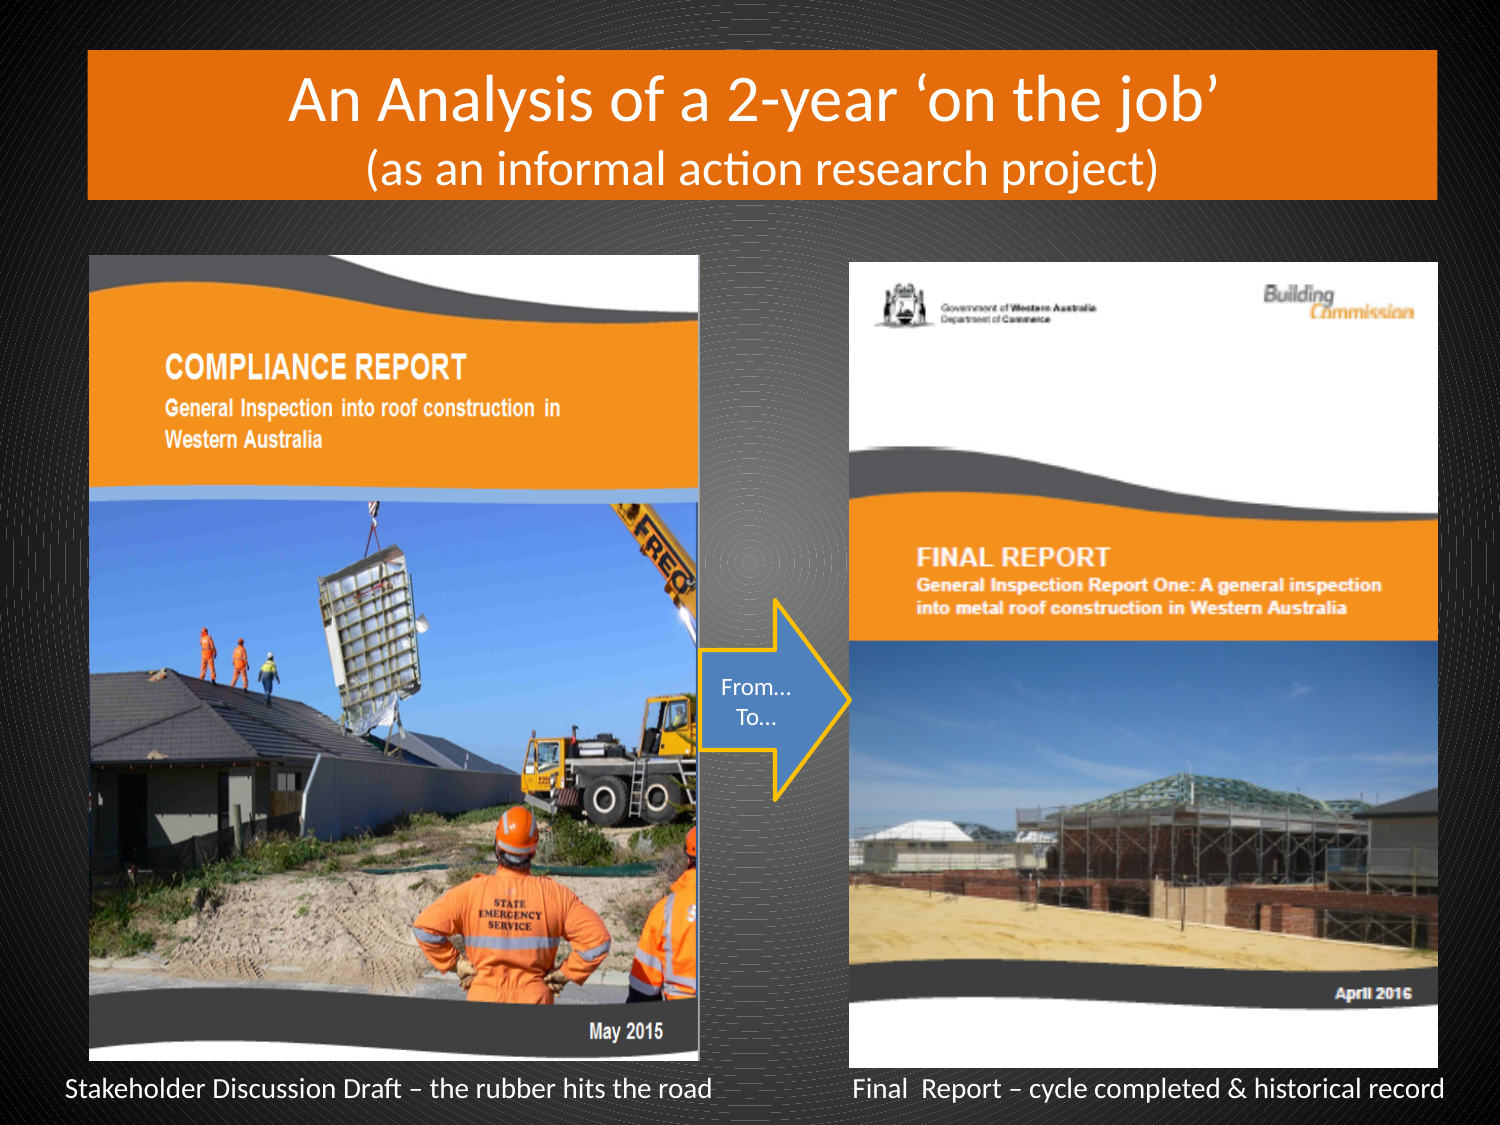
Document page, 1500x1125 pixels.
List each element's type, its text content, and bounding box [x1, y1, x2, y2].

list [89, 254, 701, 1061]
title An Analysis of a 2-year ‘on the job’ (as an informal action research project) [87, 50, 1438, 200]
text_box Stakeholder Discussion Draft – the rubber hits the road [50, 1062, 750, 1113]
text_box From… To… [705, 598, 844, 803]
picture [849, 262, 1438, 1068]
text_box Final Report – cycle completed & historical record [837, 1062, 1463, 1113]
